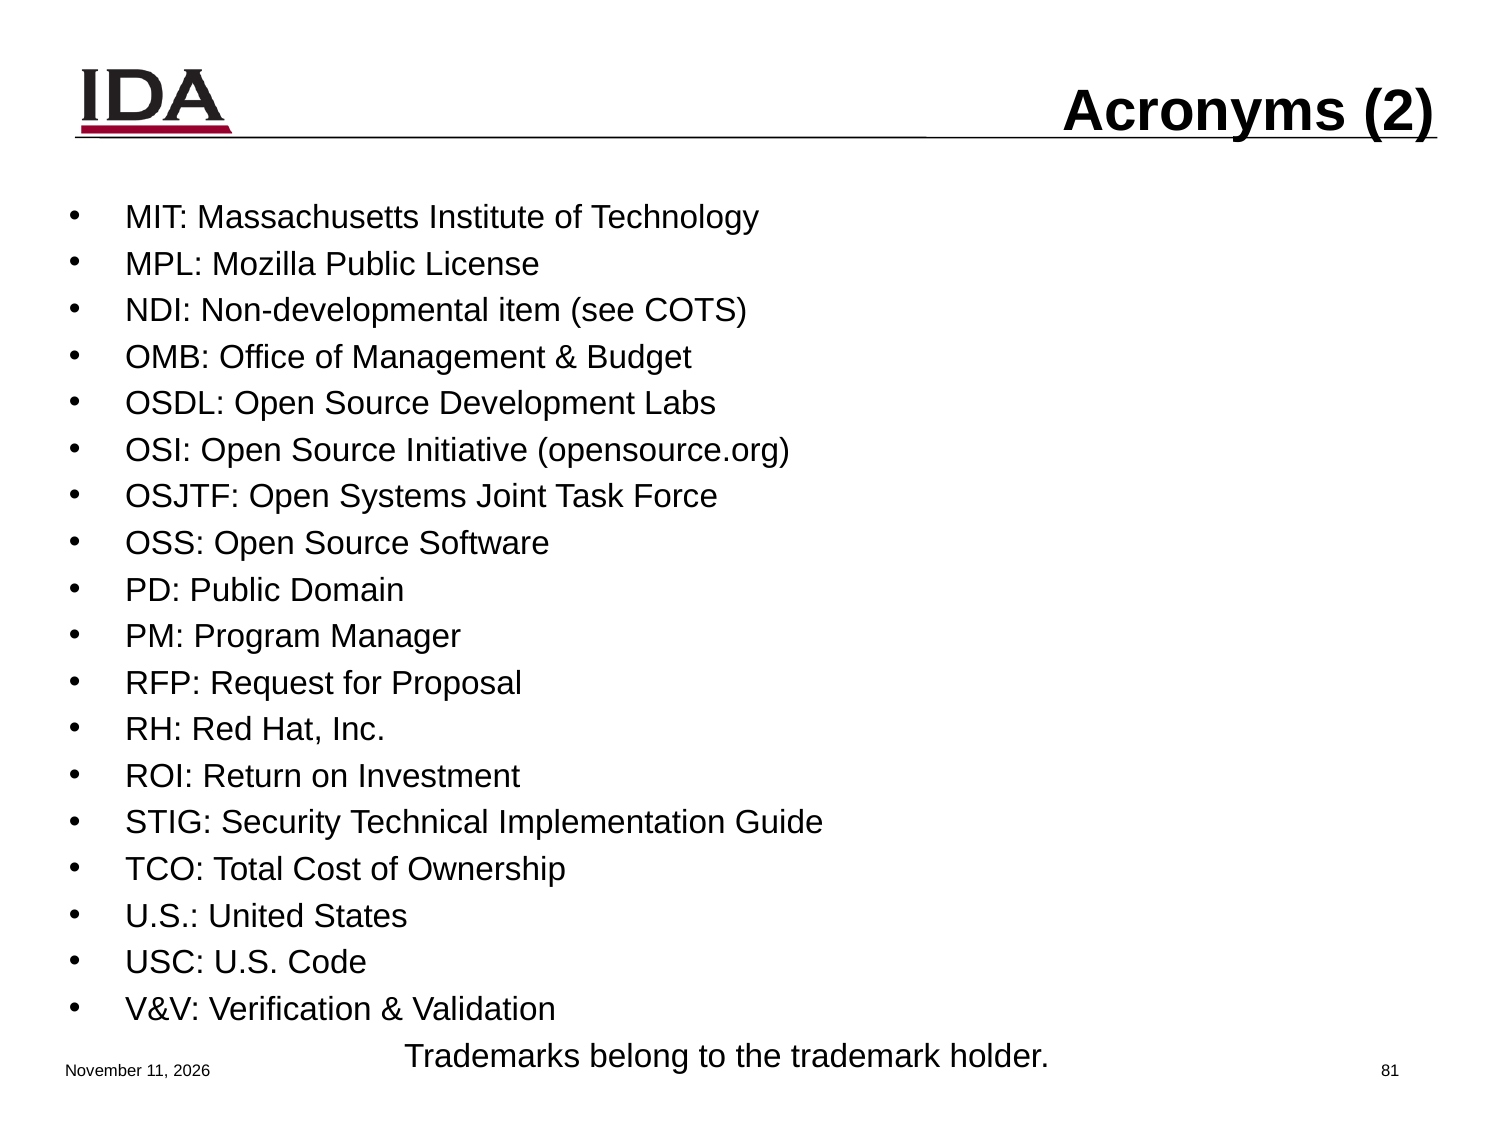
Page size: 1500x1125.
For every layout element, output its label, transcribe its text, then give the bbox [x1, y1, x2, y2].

list MIT: Massachusetts Institute of Technology MPL: Mozilla Public License NDI: Non-developmental item (see COTS) OMB: Office of Management & Budget OSDL: Open Source Development Labs OSI: Open Source Initiative (opensource.org) OSJTF: Open Systems Joint Task Force OSS: Open Source Software PD: Public Domain PM: Program Manager RFP: Request for Proposal RH: Red Hat, Inc. ROI: Return on Investment STIG: Security Technical Implementation Guide TCO: Total Cost of Ownership U.S.: United States USC: U.S. Code V&V: Verification & Validation Trademarks belong to the trademark holder. [53, 187, 1401, 1013]
picture [77, 65, 233, 138]
slide_number 80 [1101, 1012, 1415, 1088]
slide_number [49, 1012, 363, 1088]
title Acronyms (2) [424, 64, 1451, 151]
